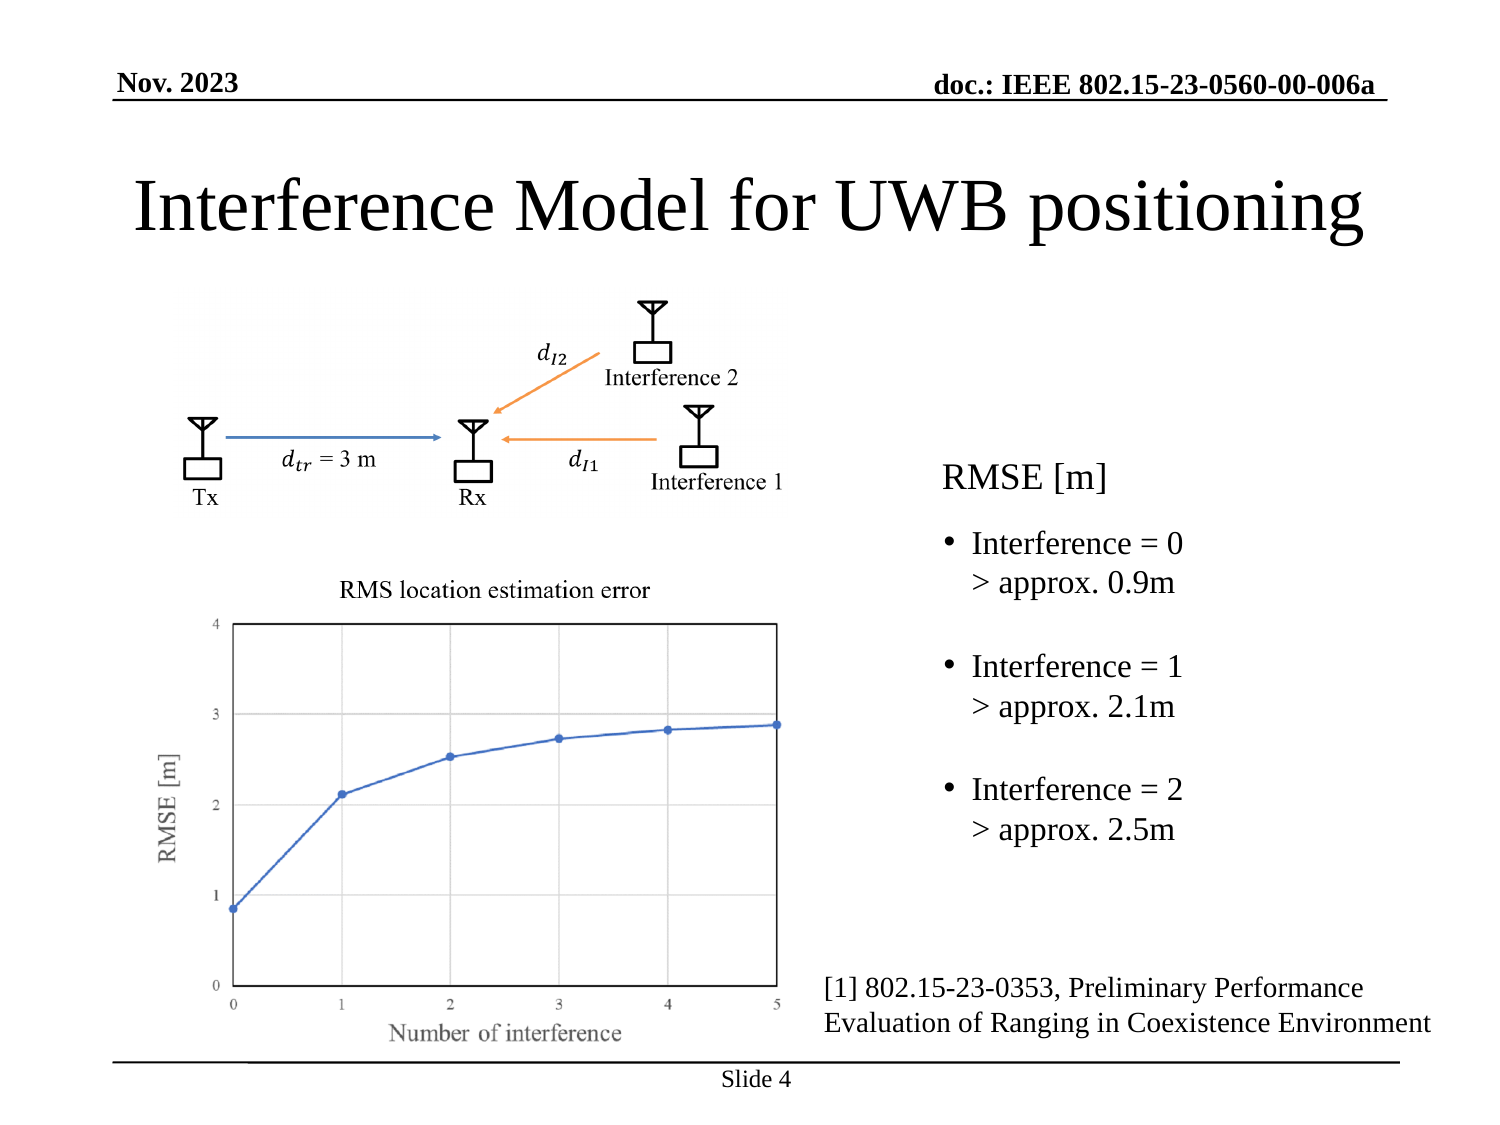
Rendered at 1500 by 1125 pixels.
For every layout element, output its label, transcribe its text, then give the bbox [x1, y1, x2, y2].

picture [172, 287, 788, 518]
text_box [926, 444, 1248, 856]
slide_number Slide 4 [712, 1062, 800, 1093]
text_box [1] 802.15-23-0353, Preliminary Performance Evaluation of Ranging in Coexistence Environment [809, 960, 1468, 1046]
title Interference Model for UWB positioning [112, 112, 1388, 288]
picture [144, 577, 789, 1054]
